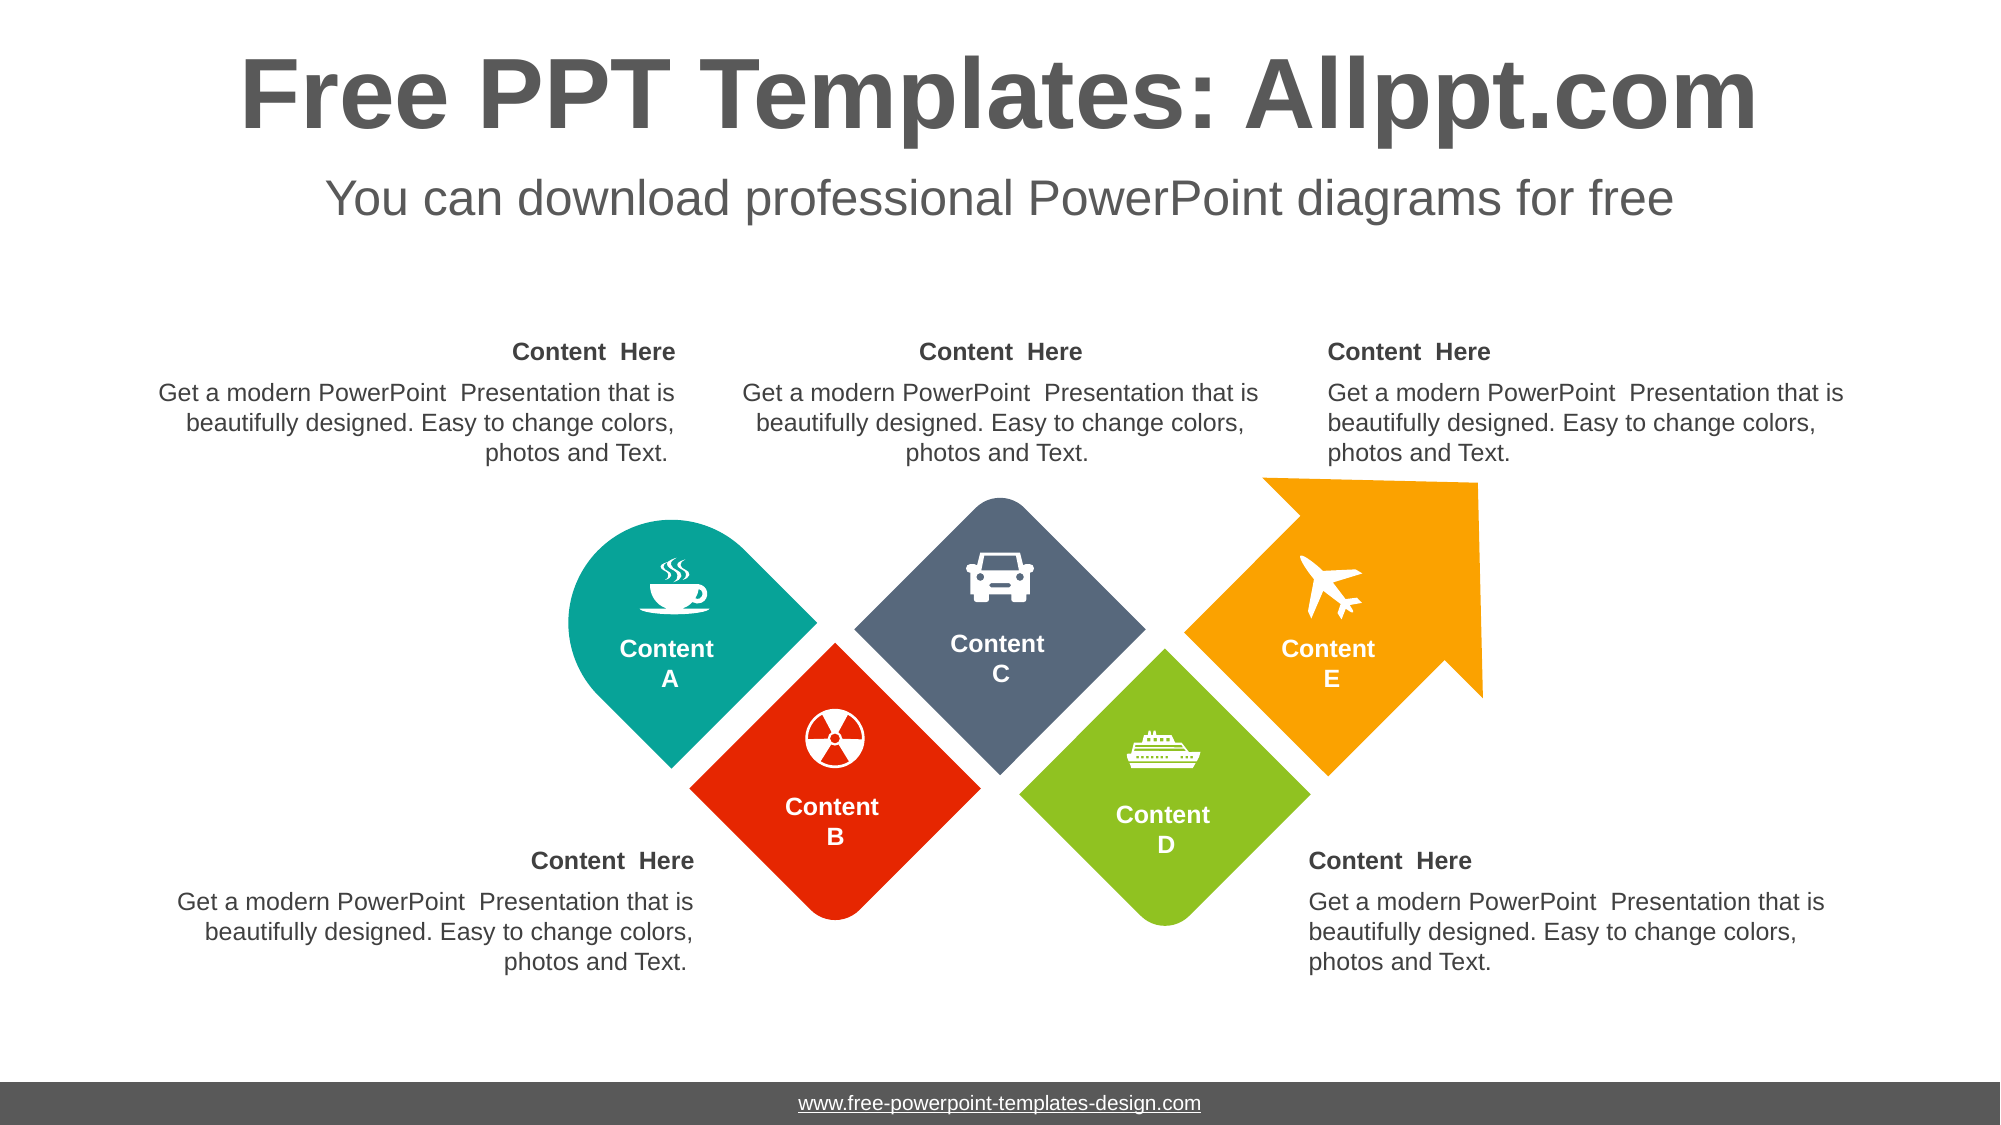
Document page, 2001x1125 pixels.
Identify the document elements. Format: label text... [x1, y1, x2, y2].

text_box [1293, 836, 1854, 985]
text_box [116, 327, 691, 475]
list You can download professional PowerPoint diagrams for free [0, 164, 2000, 234]
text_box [1312, 327, 1872, 475]
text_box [118, 836, 710, 985]
text_box www.free-powerpoint-templates-design.com [0, 1082, 2000, 1123]
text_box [568, 437, 1524, 898]
title Free PPT Templates: Allppt.com [0, 32, 2000, 161]
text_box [717, 327, 1285, 475]
